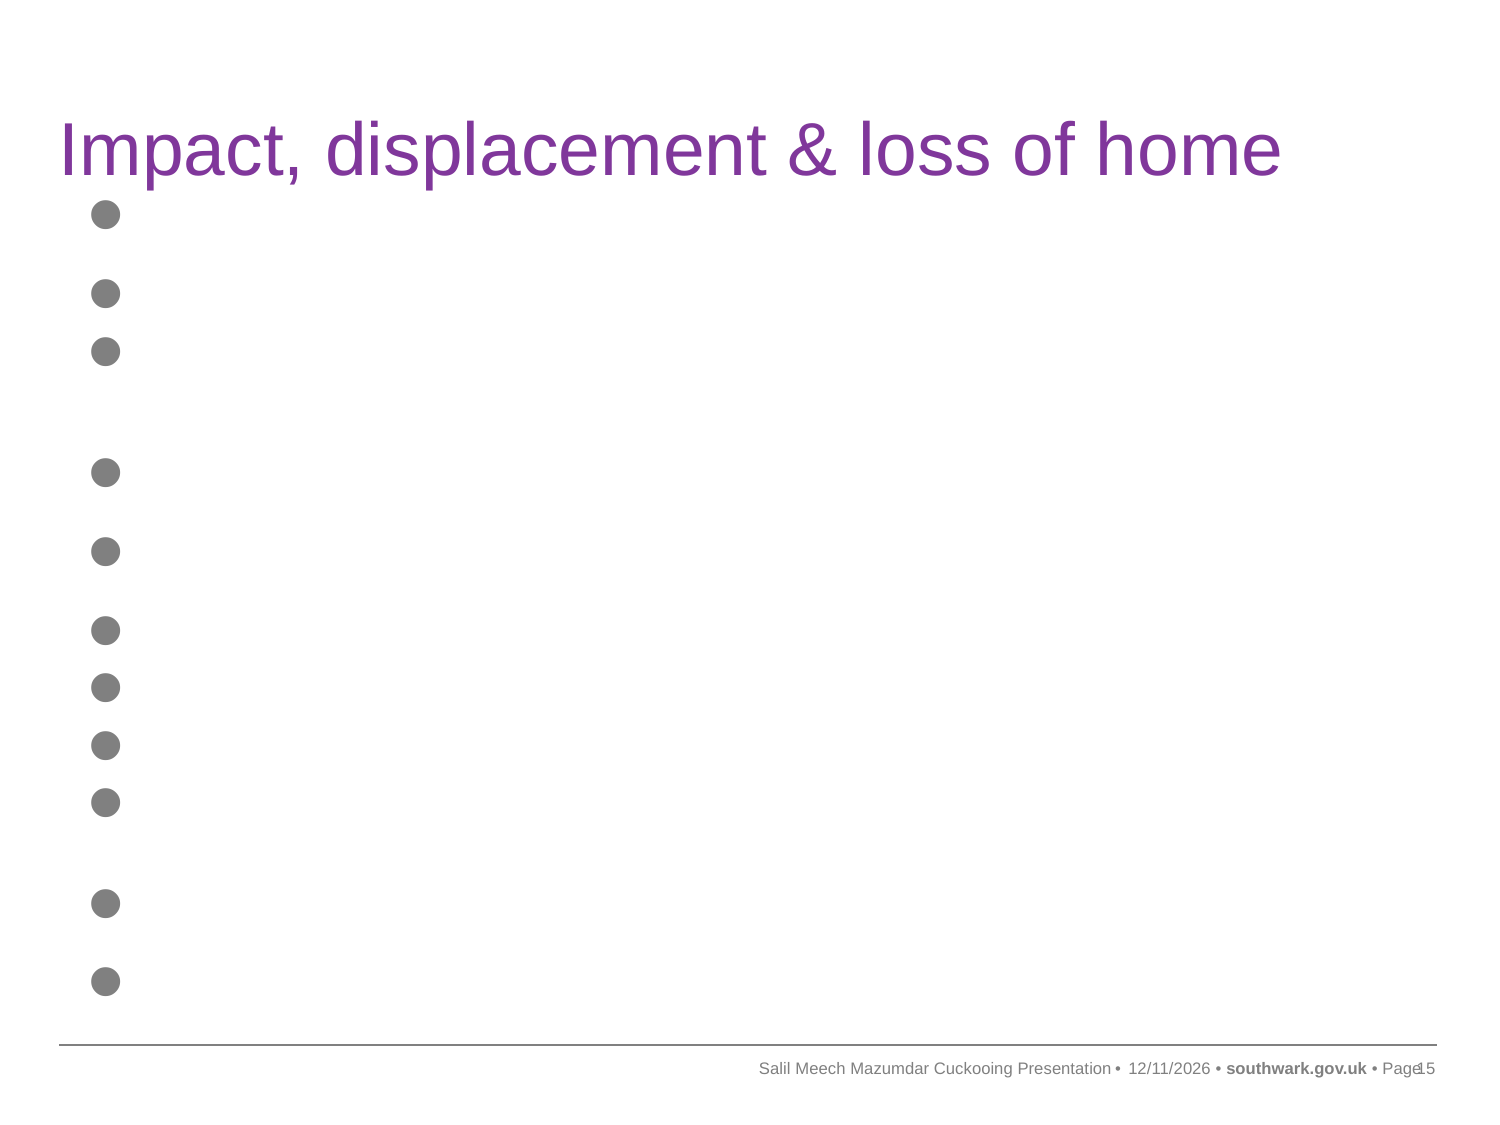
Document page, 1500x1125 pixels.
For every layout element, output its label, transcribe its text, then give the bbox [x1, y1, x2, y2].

footer Salil Meech Mazumdar Cuckooing Presentation [87, 1058, 1112, 1079]
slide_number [1121, 1058, 1211, 1079]
list 60% loss of home 8 of 25 rehoused in temporary accommodation 4 placed in supported accommodation 4 ‘closure orders’ Impact on the individual Deteriorated MH, including admission to hospital Exacerbation of drug use, low level drug use escalated to Class A use. Psychological states of fear and terror. 5 reports of serious assaults Threats, intimidations, hostility Forced street homelessness as to afraid to return to their flat 7 cases – money and bank cards being controlled Begging [87, 219, 1436, 1047]
title Impact, displacement & loss of home [59, 53, 1436, 331]
slide_number 15 [1387, 1058, 1436, 1079]
